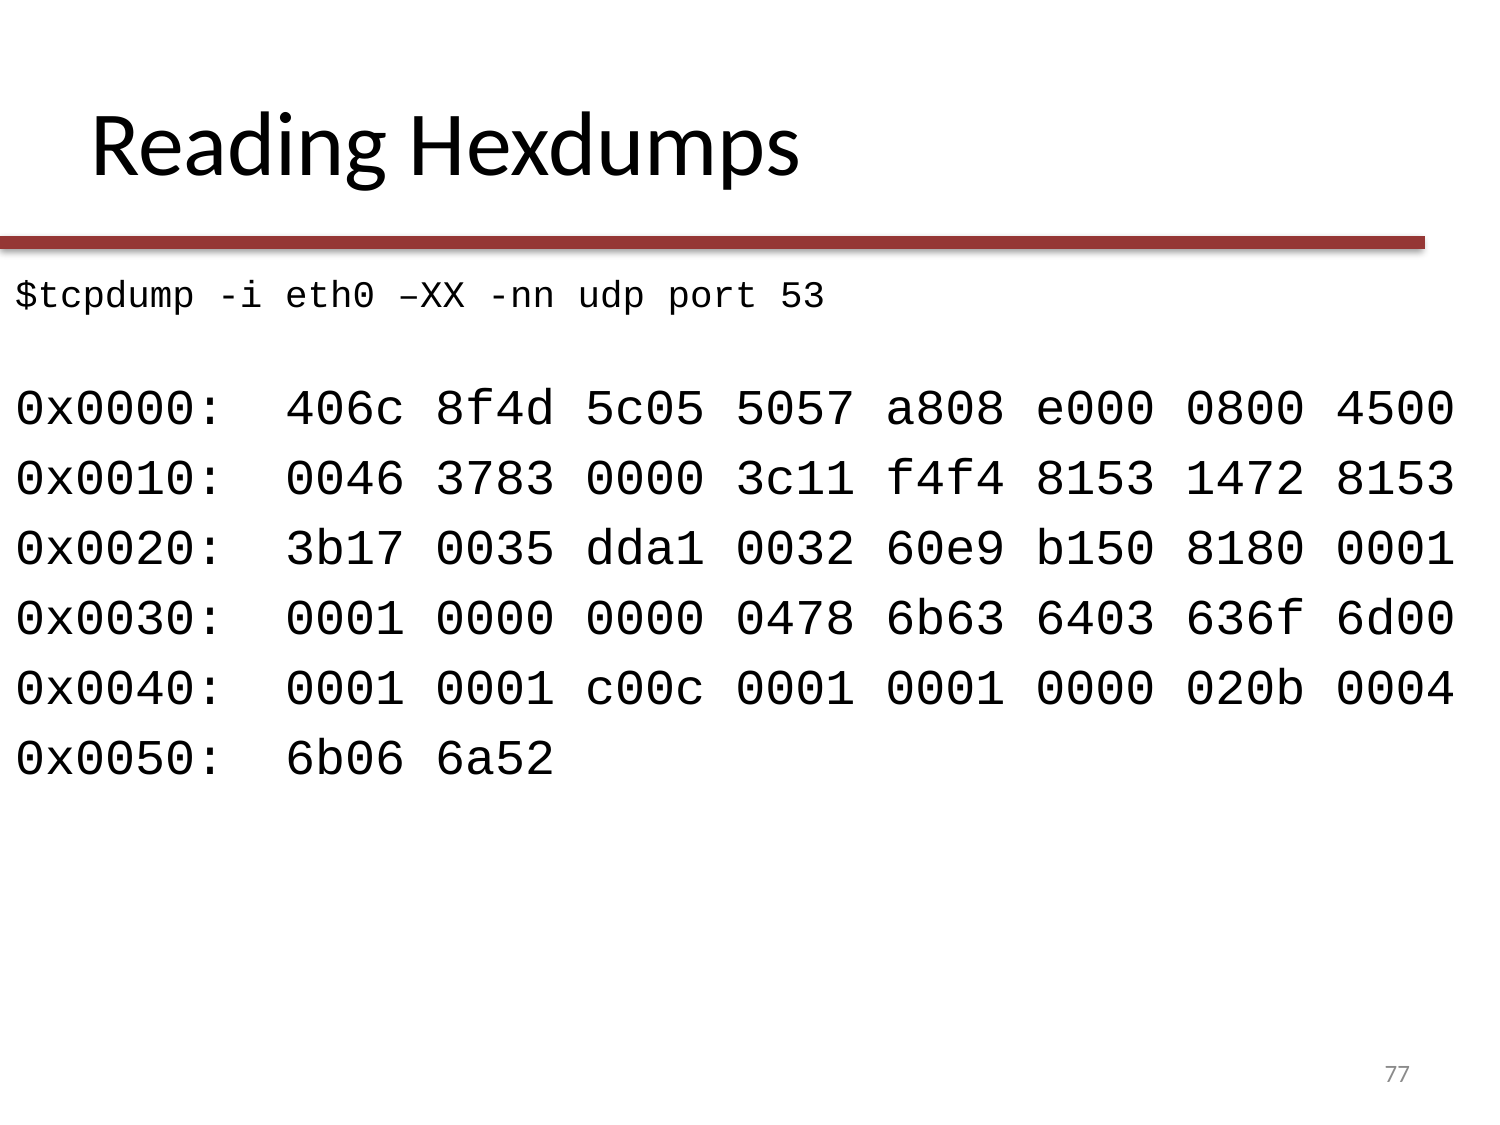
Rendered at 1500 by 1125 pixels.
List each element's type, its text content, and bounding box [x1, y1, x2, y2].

list $tcpdump -i eth0 –XX -nn udp port 53 0x0000: 406c 8f4d 5c05 5057 a808 e000 0800 4500 0x0010: 0046 3783 0000 3c11 f4f4 8153 1472 8153 0x0020: 3b17 0035 dda1 0032 60e9 b150 8180 0001 0x0030: 0001 0000 0000 0478 6b63 6403 636f 6d00 0x0040: 0001 0001 c00c 0001 0001 0000 020b 0004 0x0050: 6b06 6a52 [0, 262, 1500, 1005]
slide_number 77 [1074, 1042, 1425, 1103]
title Reading Hexdumps [75, 45, 1425, 233]
